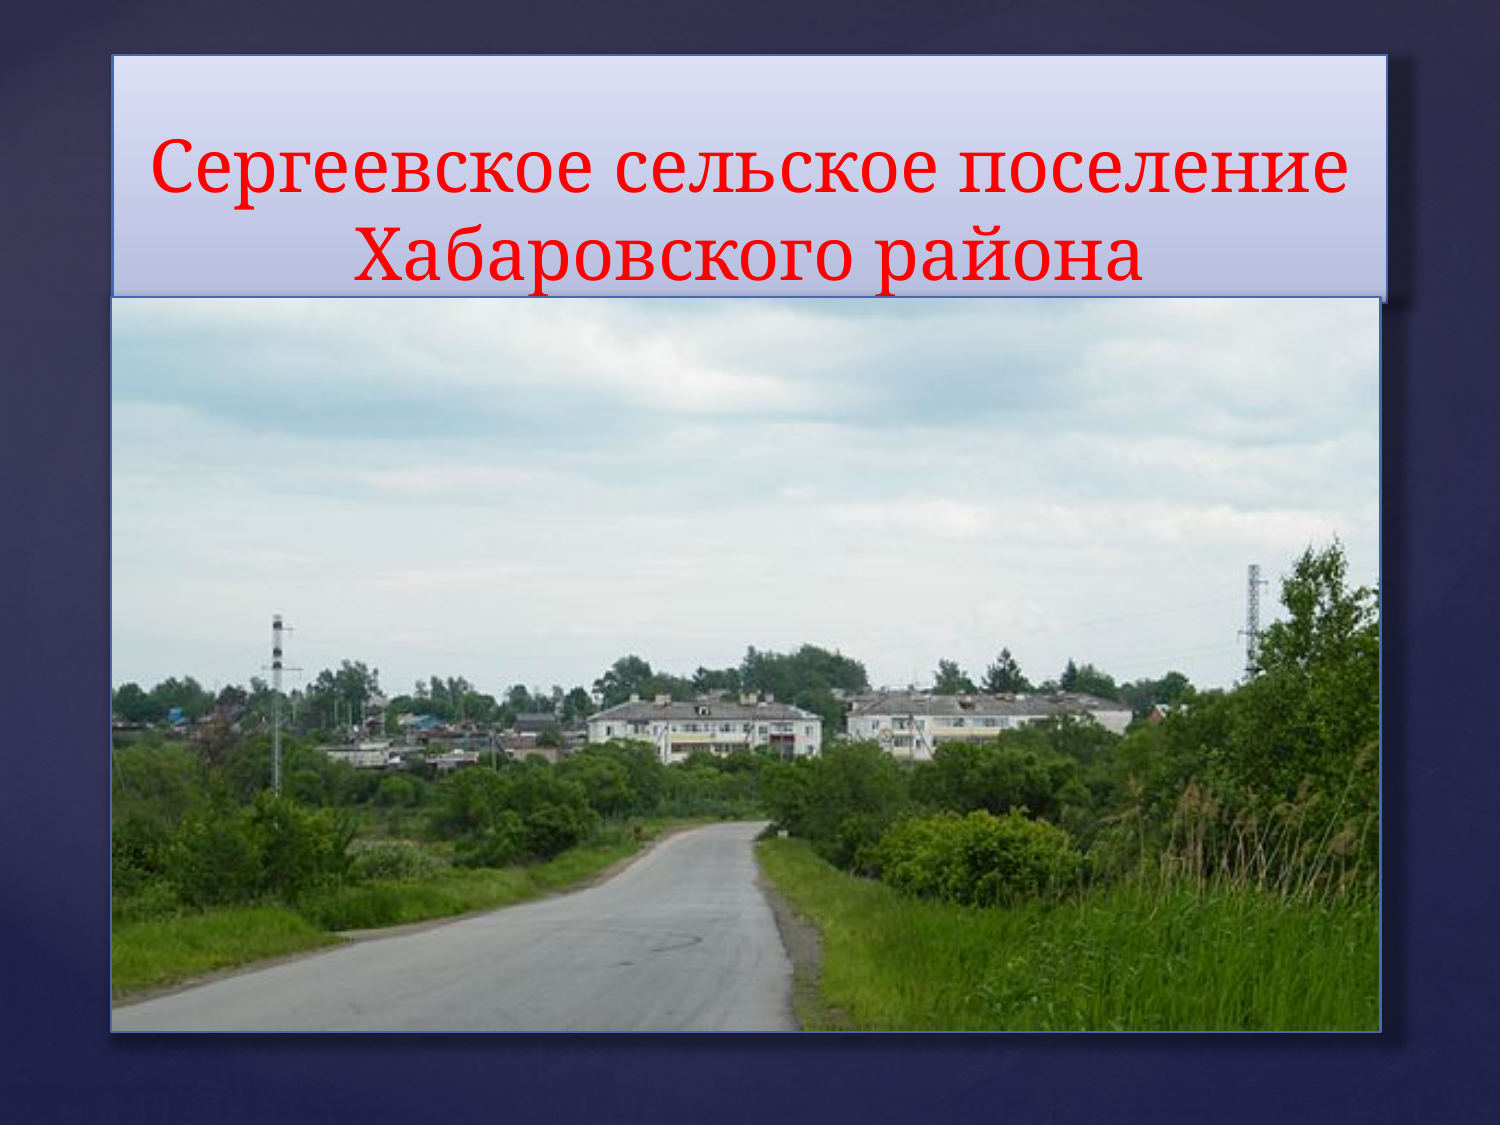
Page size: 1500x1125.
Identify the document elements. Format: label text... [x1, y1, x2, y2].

title Сергеевское сельское поселение Хабаровского района [111, 54, 1388, 292]
picture [111, 297, 1381, 1032]
